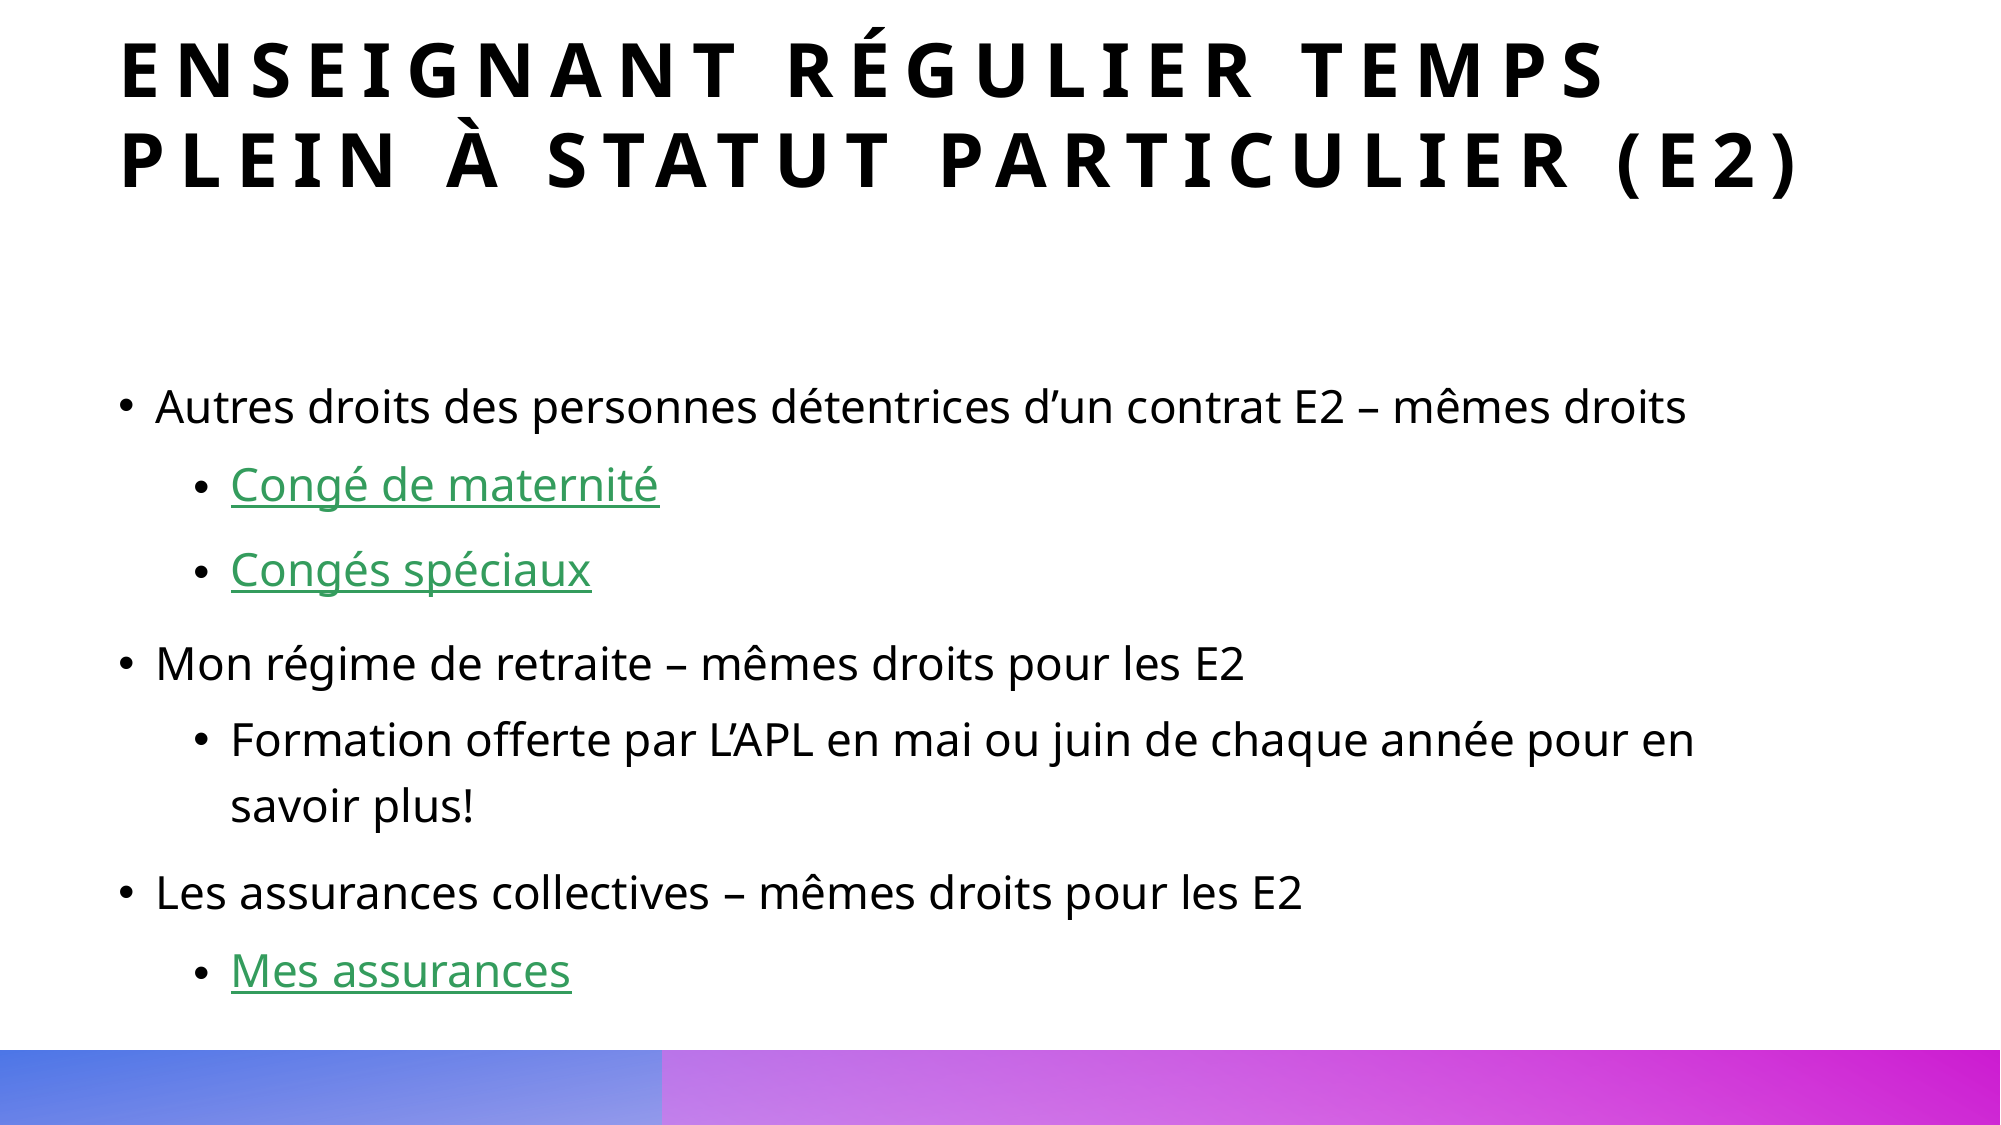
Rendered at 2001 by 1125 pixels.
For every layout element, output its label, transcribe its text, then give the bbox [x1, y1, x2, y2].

title Enseignant régulier temps plein à statut particulier (e2) [118, 0, 1799, 203]
list Autres droits des personnes détentrices d’un contrat E2 – mêmes droits Congé de maternité Congés spéciaux Mon régime de retraite – mêmes droits pour les E2 Formation offerte par L’APL en mai ou juin de chaque année pour en savoir plus! Les assurances collectives – mêmes droits pour les E2 Mes assurances [118, 366, 1799, 1072]
